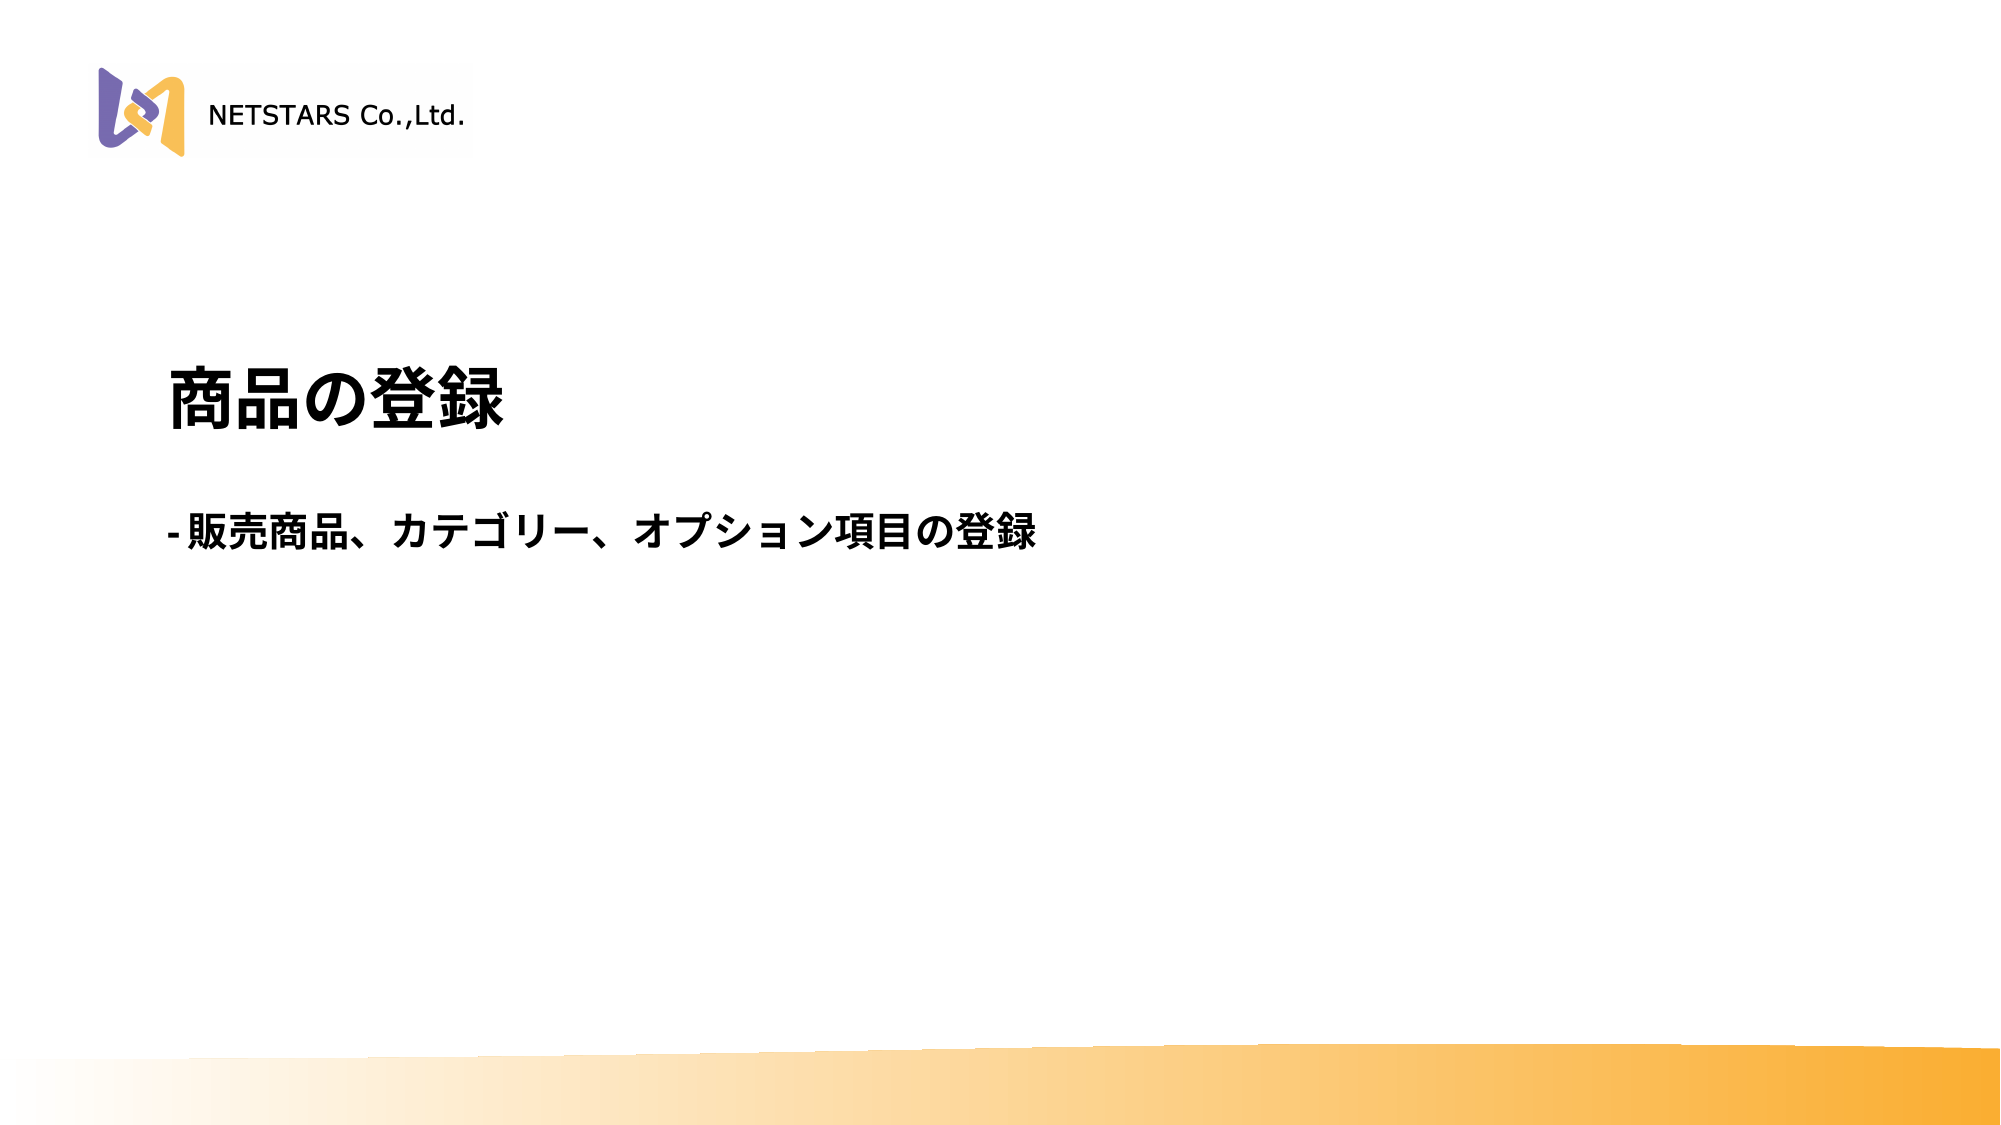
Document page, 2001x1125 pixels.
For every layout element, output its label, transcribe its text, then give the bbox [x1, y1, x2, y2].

text_box [0, 1042, 2000, 1125]
title 商品の登録 -販売商品、カテゴリー、オプション項目の登録 [152, 356, 1848, 563]
picture [87, 63, 473, 158]
